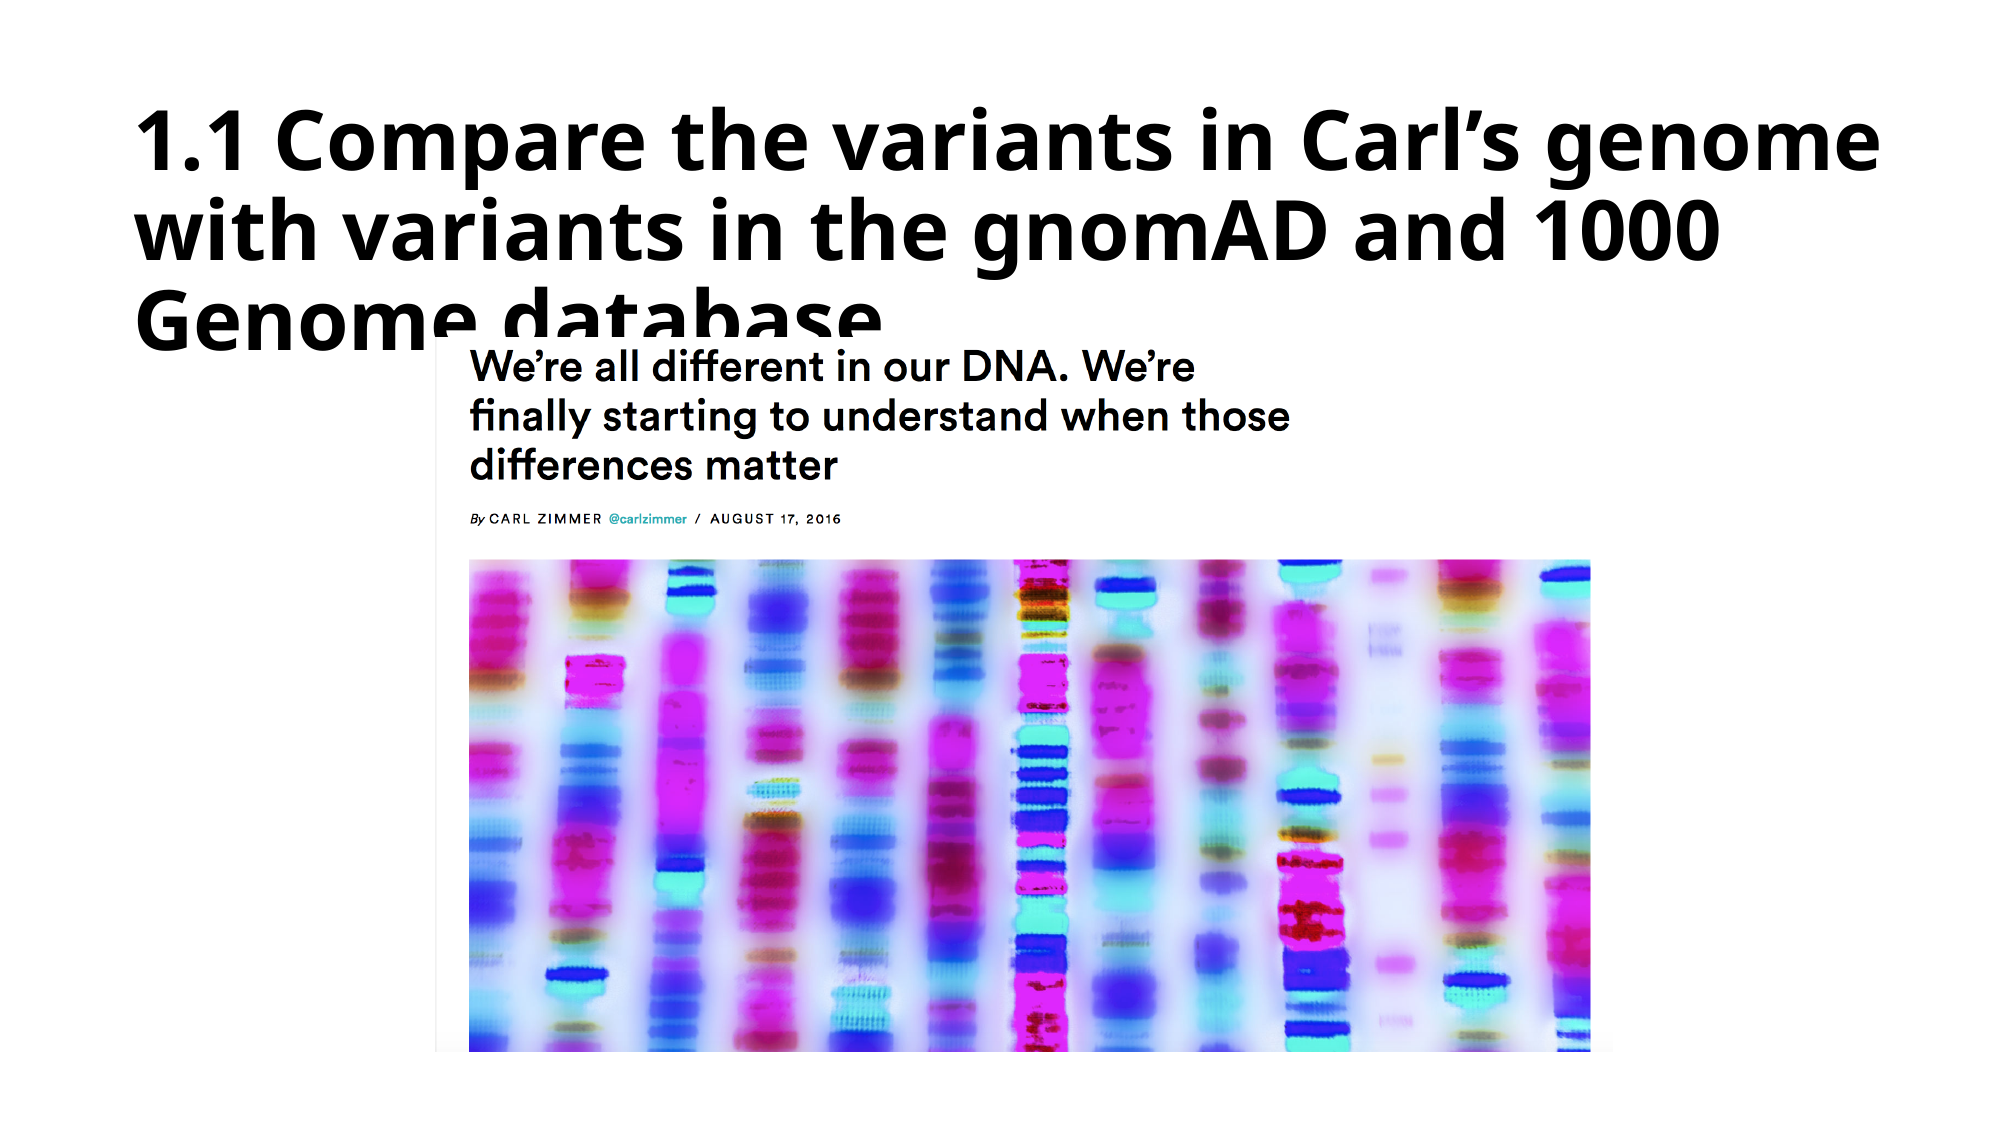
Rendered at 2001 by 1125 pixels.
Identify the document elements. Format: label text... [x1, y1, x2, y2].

text_box 1.1 Compare the variants in Carl’s genome with variants in the gnomAD and 1000 Genome database. [118, 90, 1959, 309]
picture [435, 337, 1613, 1052]
